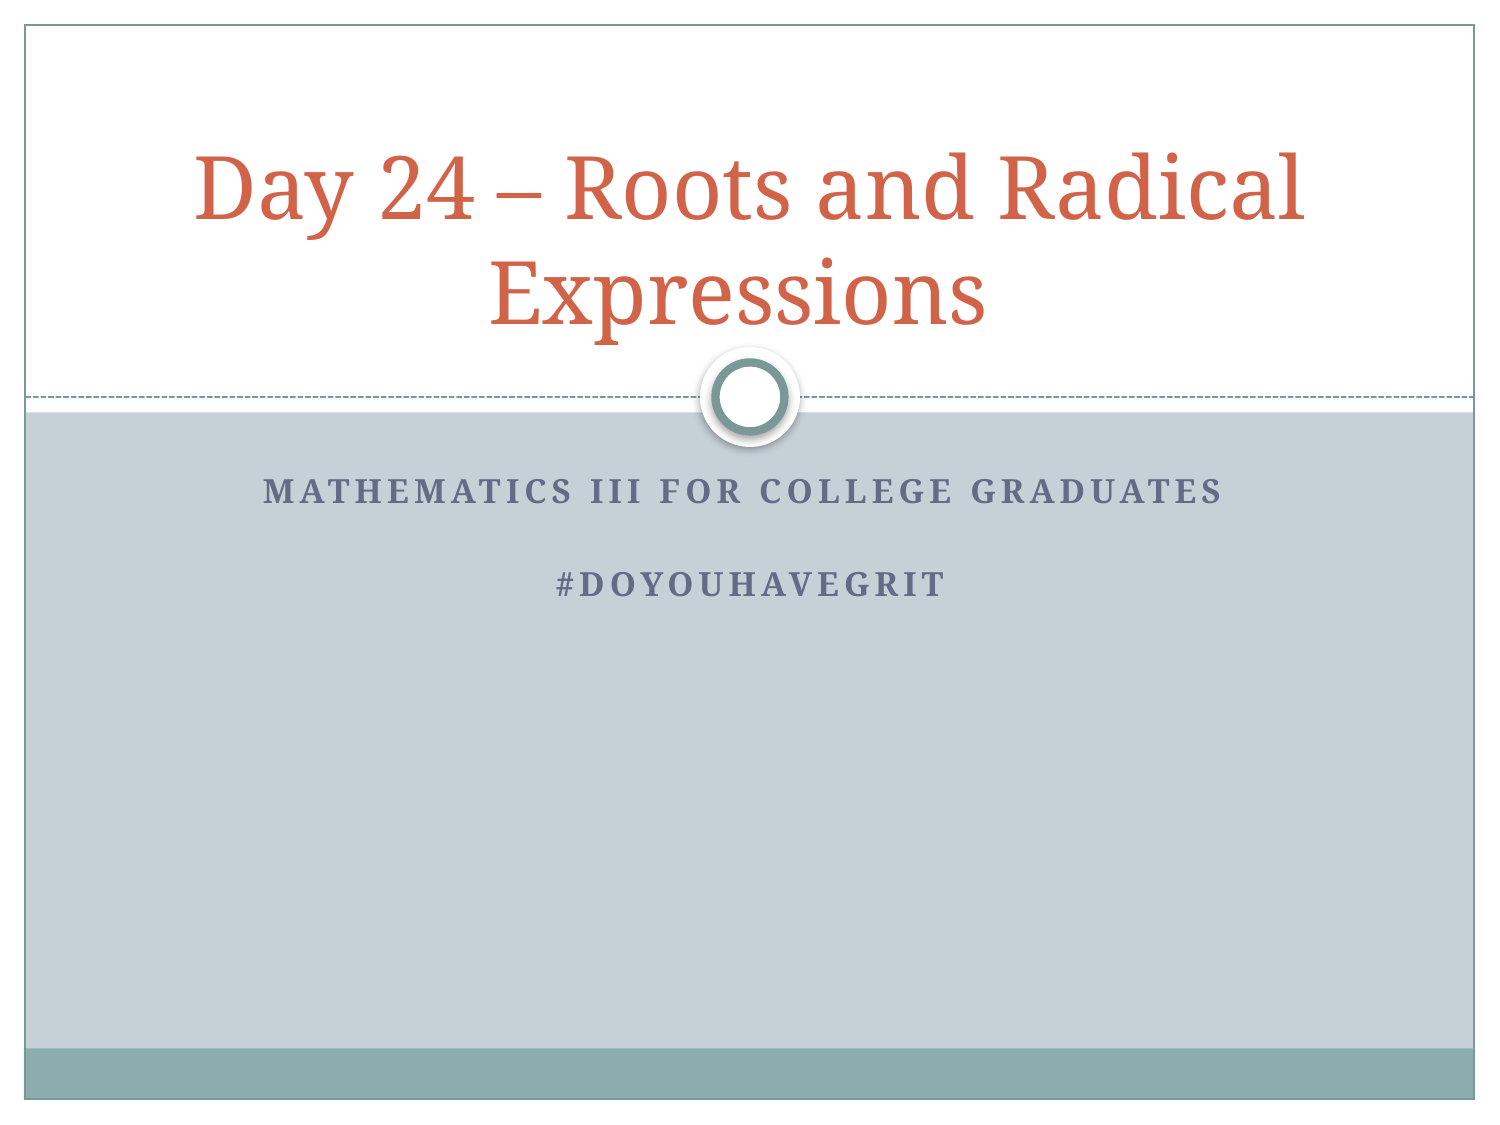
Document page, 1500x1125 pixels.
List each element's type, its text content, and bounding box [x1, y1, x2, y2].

title Day 24 – Roots and Radical Expressions [112, 62, 1388, 350]
subtitle Mathematics III For college graduates #doyouhavegrit [225, 462, 1275, 750]
